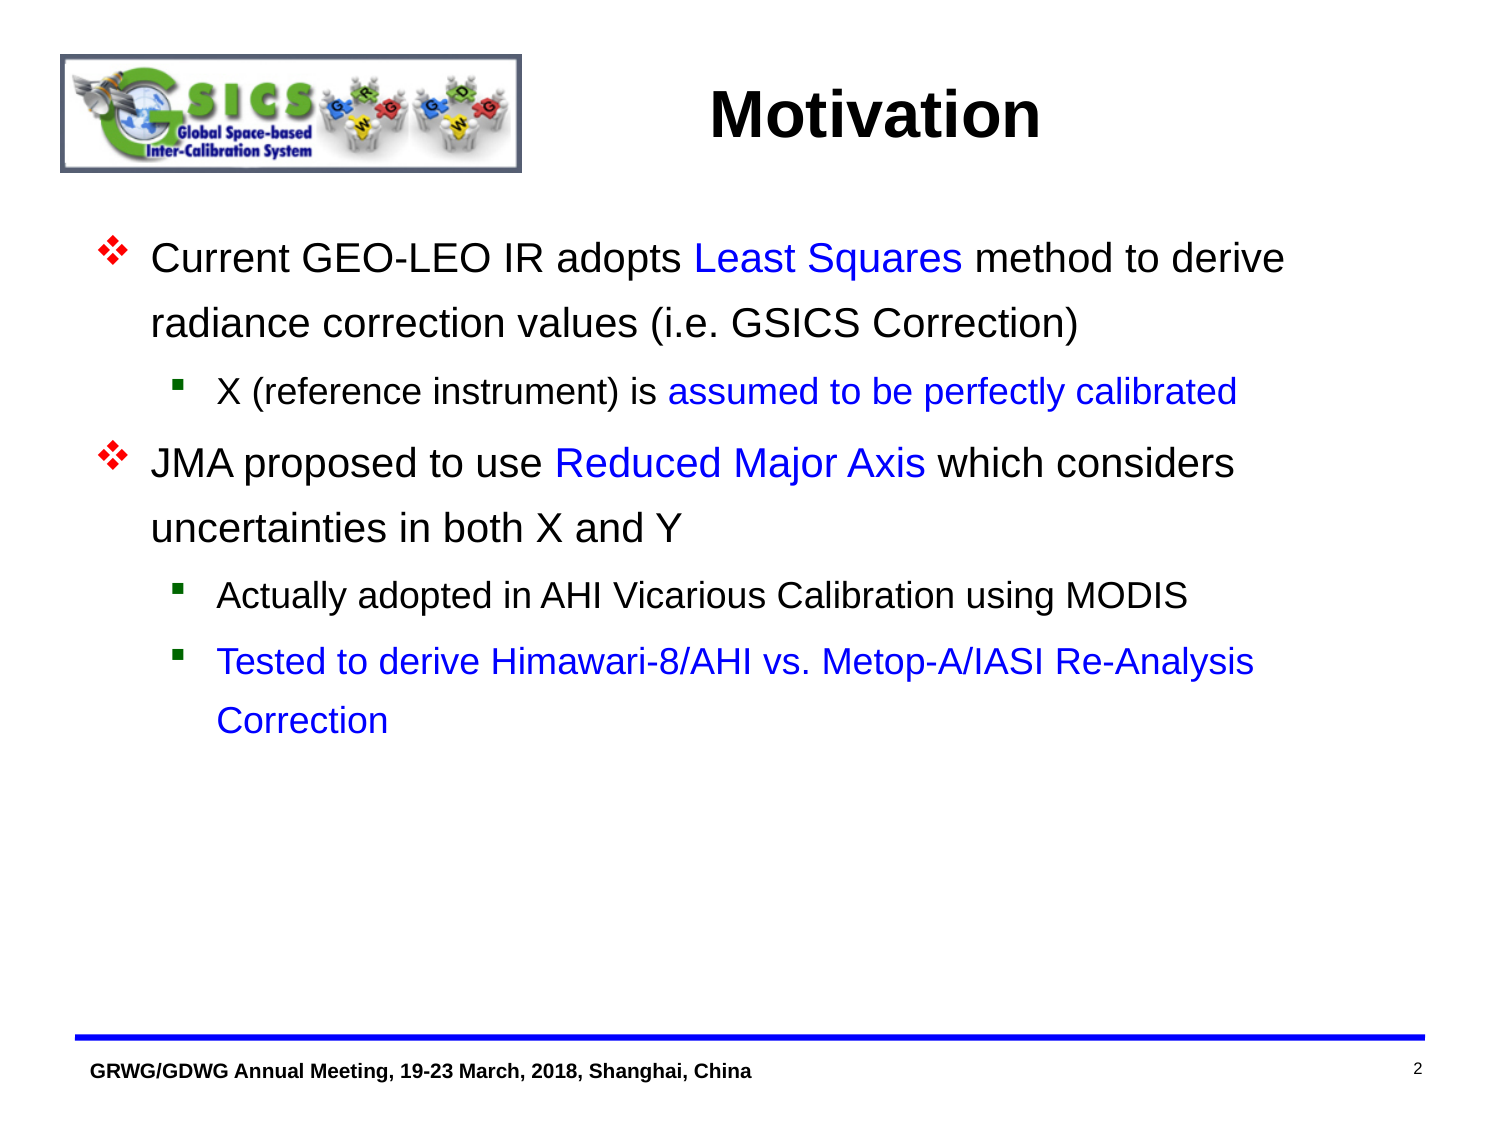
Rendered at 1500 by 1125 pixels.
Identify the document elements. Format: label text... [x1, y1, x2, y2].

text_box Current GEO-LEO IR adopts Least Squares method to derive radiance correction values (i.e. GSICS Correction) X (reference instrument) is assumed to be perfectly calibrated JMA proposed to use Reduced Major Axis which considers uncertainties in both X and Y Actually adopted in AHI Vicarious Calibration using MODIS Tested to derive Himawari-8/AHI vs. Metop-A/IASI Re-Analysis Correction [79, 208, 1366, 933]
text_box Motivation [526, 63, 1227, 174]
picture [60, 54, 522, 173]
slide_number 2 [1087, 1049, 1438, 1104]
